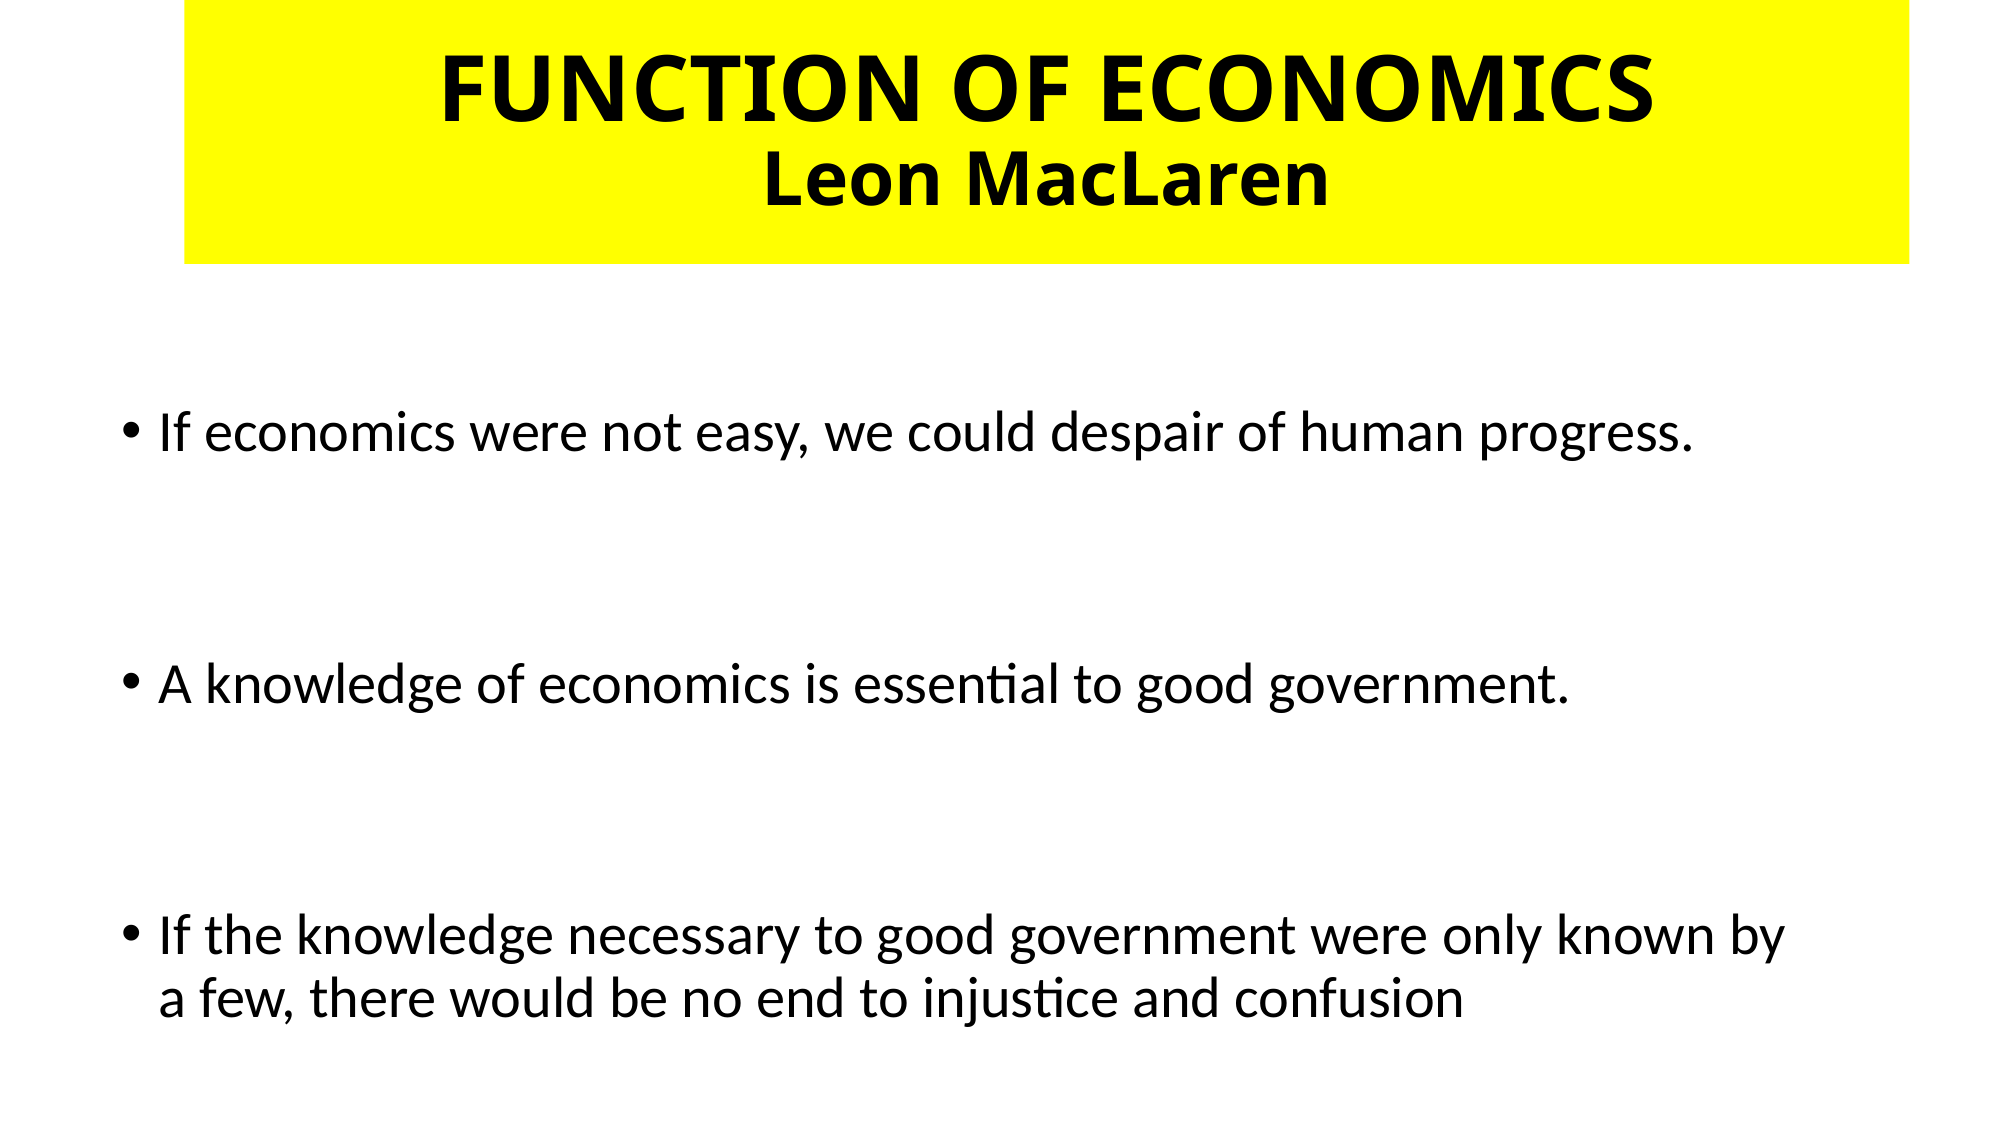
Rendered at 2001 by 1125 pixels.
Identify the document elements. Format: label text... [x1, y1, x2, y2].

title FUNCTION OF ECONOMICS Leon MacLaren [184, 0, 1910, 264]
list If economics were not easy, we could despair of human progress. A knowledge of economics is essential to good government. If the knowledge necessary to good government were only known by a few, there would be no end to injustice and confusion [106, 393, 1832, 1108]
